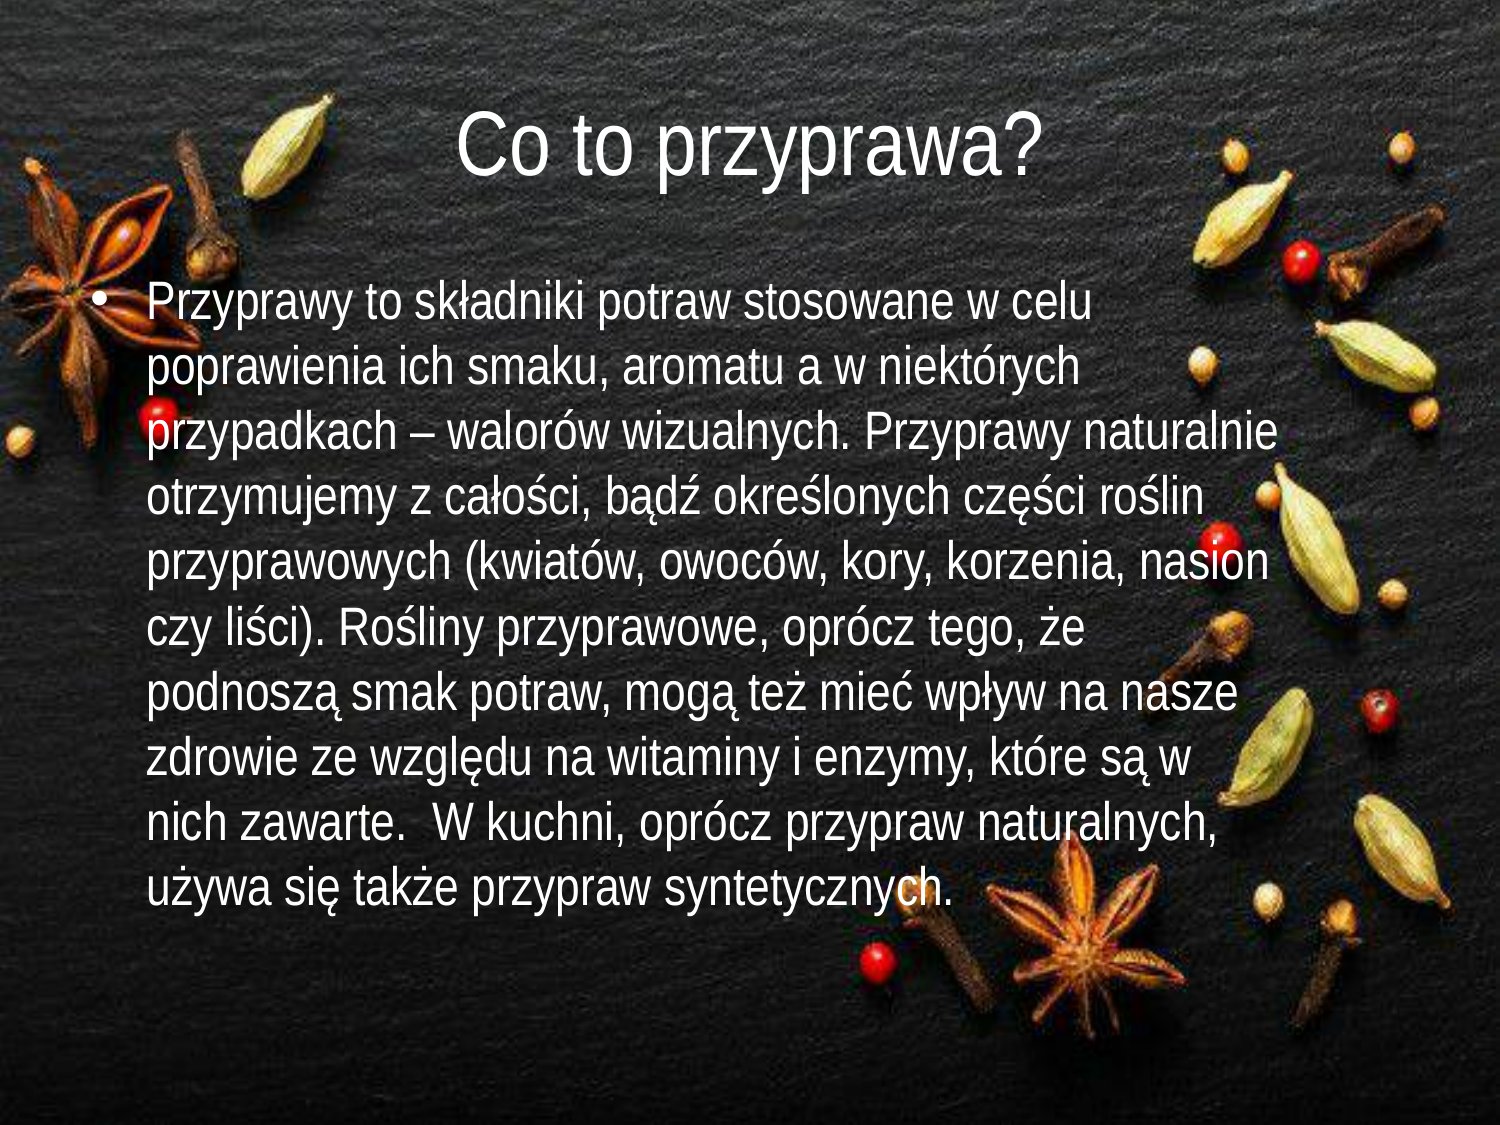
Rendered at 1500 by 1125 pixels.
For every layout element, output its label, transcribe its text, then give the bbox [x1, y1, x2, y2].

list Przyprawy to składniki potraw stosowane w celu poprawienia ich smaku, aromatu a w niektórych przypadkach – walorów wizualnych. Przyprawy naturalnie otrzymujemy z całości, bądź określonych części roślin przyprawowych (kwiatów, owoców, kory, korzenia, nasion czy liści). Rośliny przyprawowe, oprócz tego, że podnoszą smak potraw, mogą też mieć wpływ na nasze zdrowie ze względu na witaminy i enzymy, które są w nich zawarte. W kuchni, oprócz przypraw naturalnych, używa się także przypraw syntetycznych. [75, 257, 1301, 1005]
title Co to przyprawa? [75, 45, 1425, 233]
picture [0, 0, 1500, 1125]
